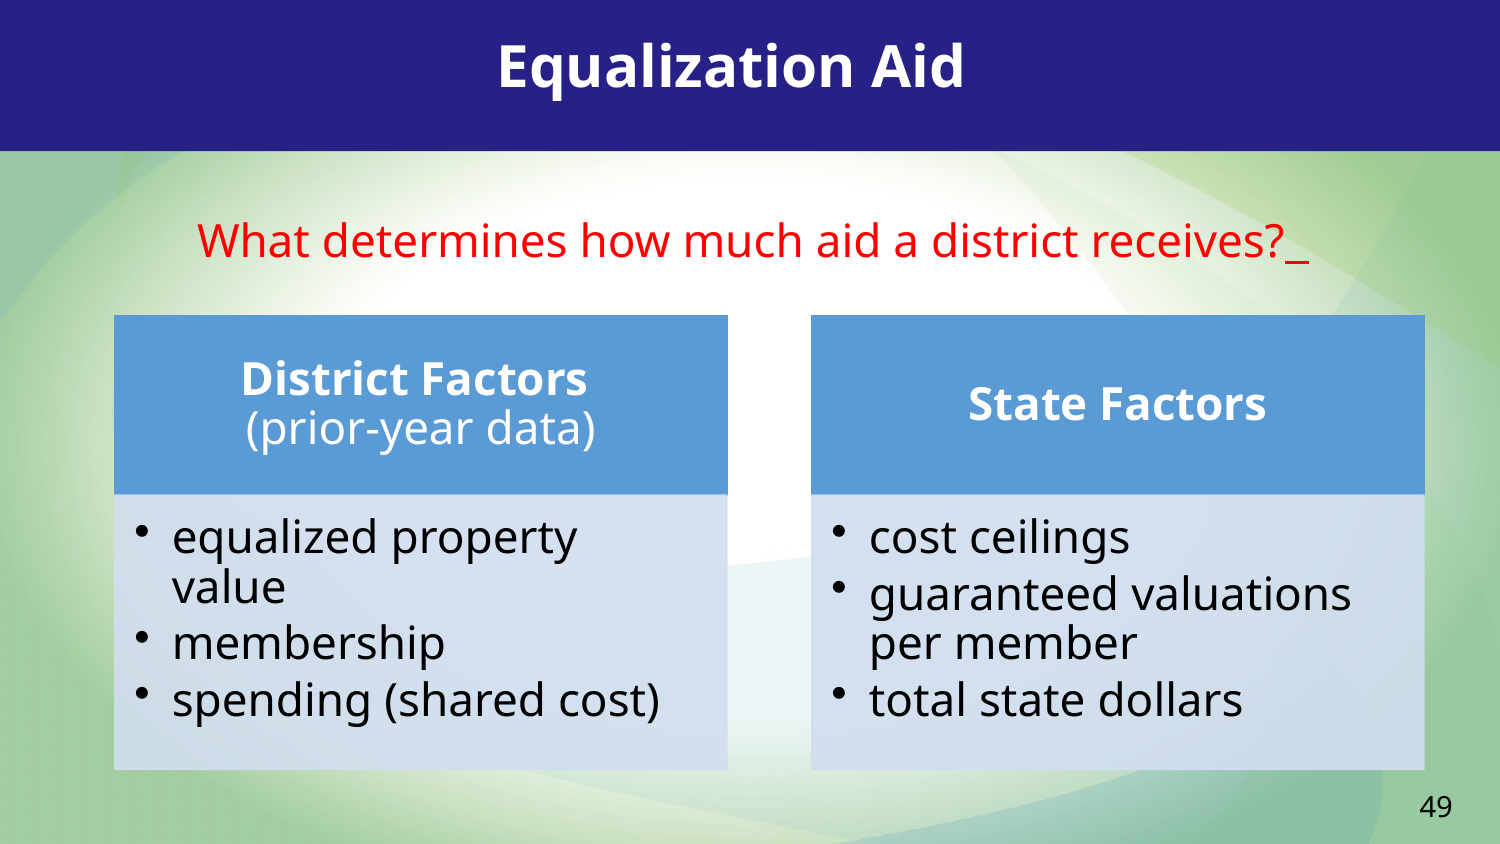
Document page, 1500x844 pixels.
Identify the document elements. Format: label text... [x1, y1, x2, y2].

text_box Equalization Aid [195, 21, 1208, 107]
text_box $4,000,000 [0, 152, 1500, 844]
text_box What determines how much aid a district receives? [101, 210, 1405, 275]
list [115, 315, 1424, 770]
